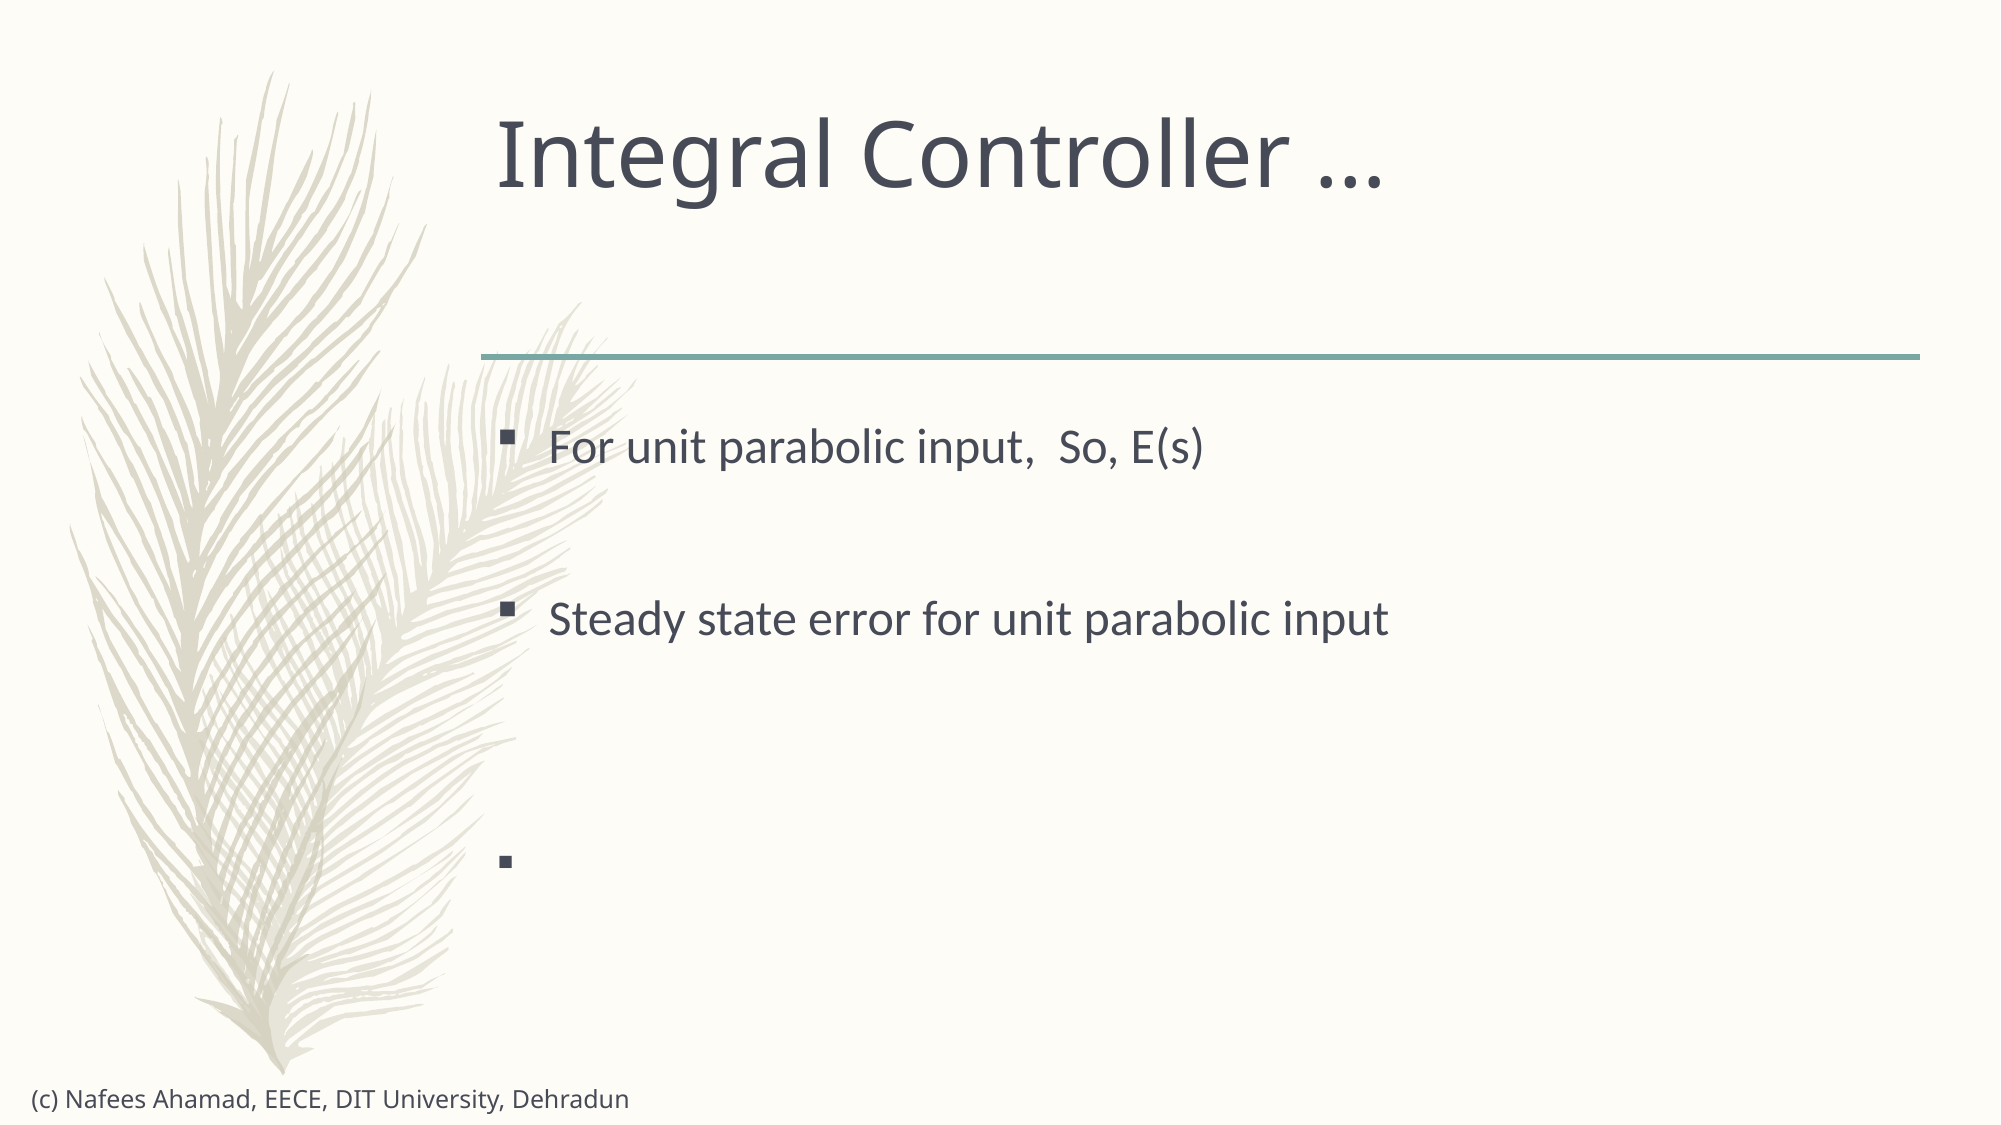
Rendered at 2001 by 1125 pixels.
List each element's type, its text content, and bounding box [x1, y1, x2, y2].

title Integral Controller … [481, 93, 1920, 350]
footer (c) Nafees Ahamad, EECE, DIT University, Dehradun [16, 1068, 947, 1125]
